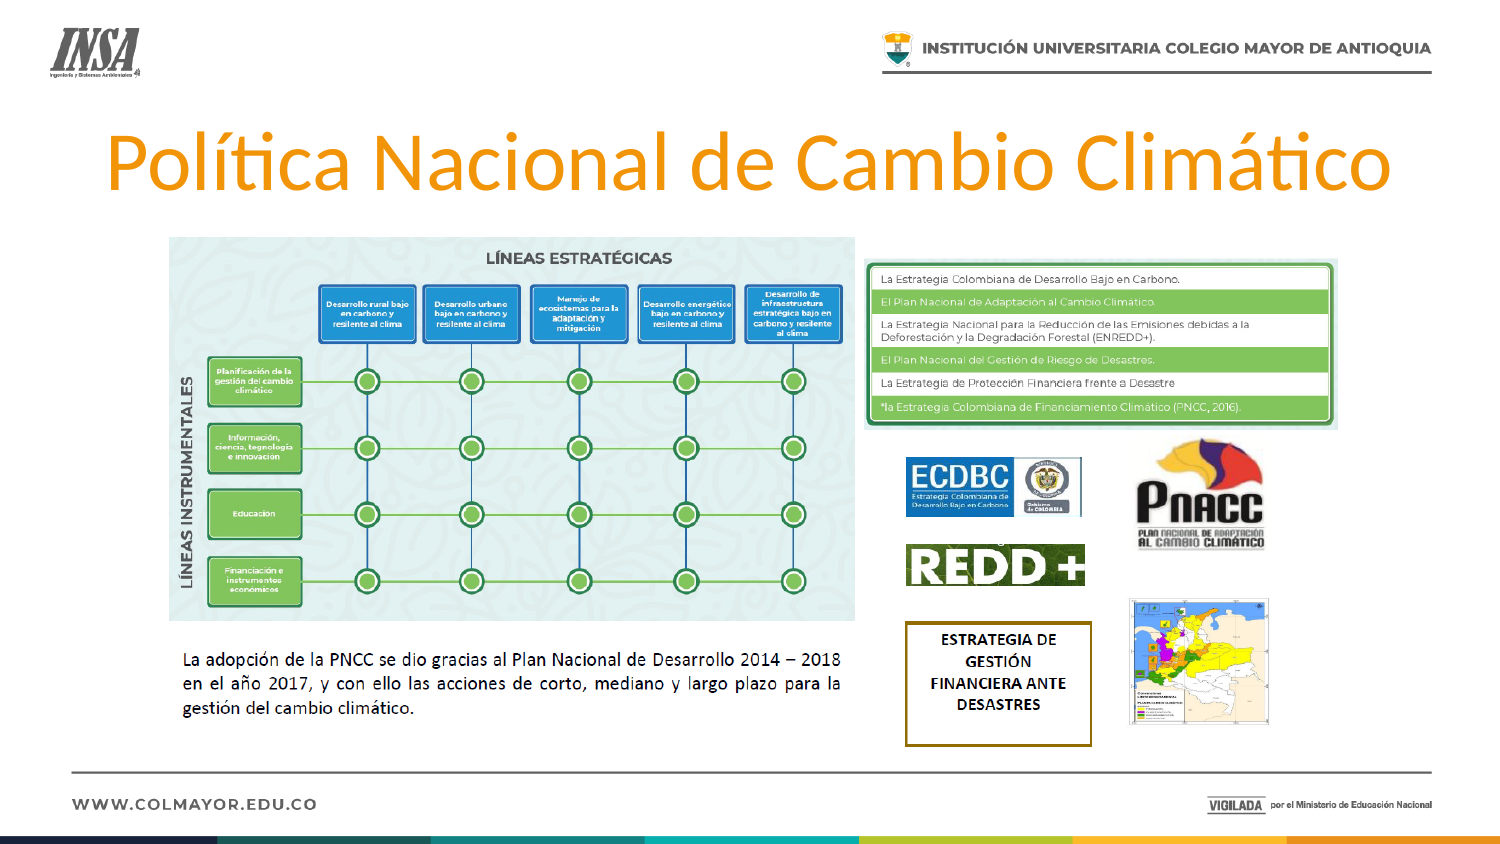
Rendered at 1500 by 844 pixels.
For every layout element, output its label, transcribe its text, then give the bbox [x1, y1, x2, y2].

title Política Nacional de Cambio Climático [75, 86, 1425, 227]
picture [0, 0, 1500, 844]
